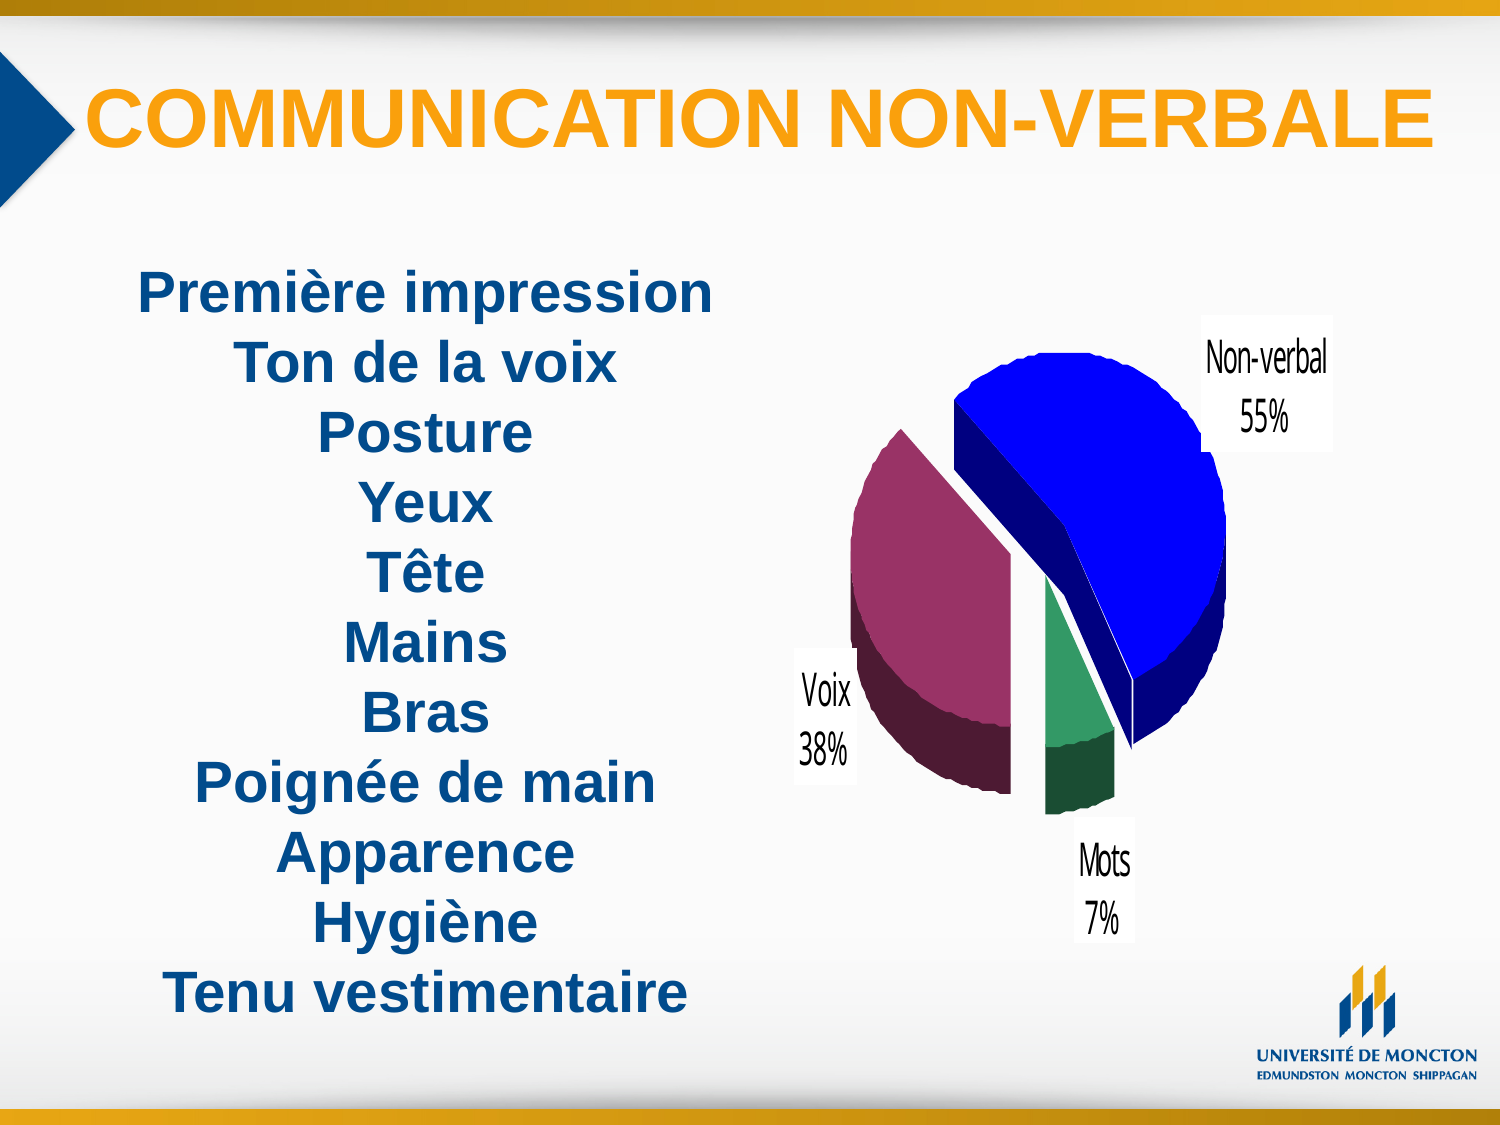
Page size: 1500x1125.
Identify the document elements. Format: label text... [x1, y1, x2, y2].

list COMMUNICATION NON-VERBALE [3, 0, 1500, 1125]
picture [688, 224, 1473, 946]
text_box Première impression Ton de la voix Posture Yeux Tête Mains Bras Poignée de main Apparence Hygiène Tenu vestimentaire [98, 176, 754, 1032]
